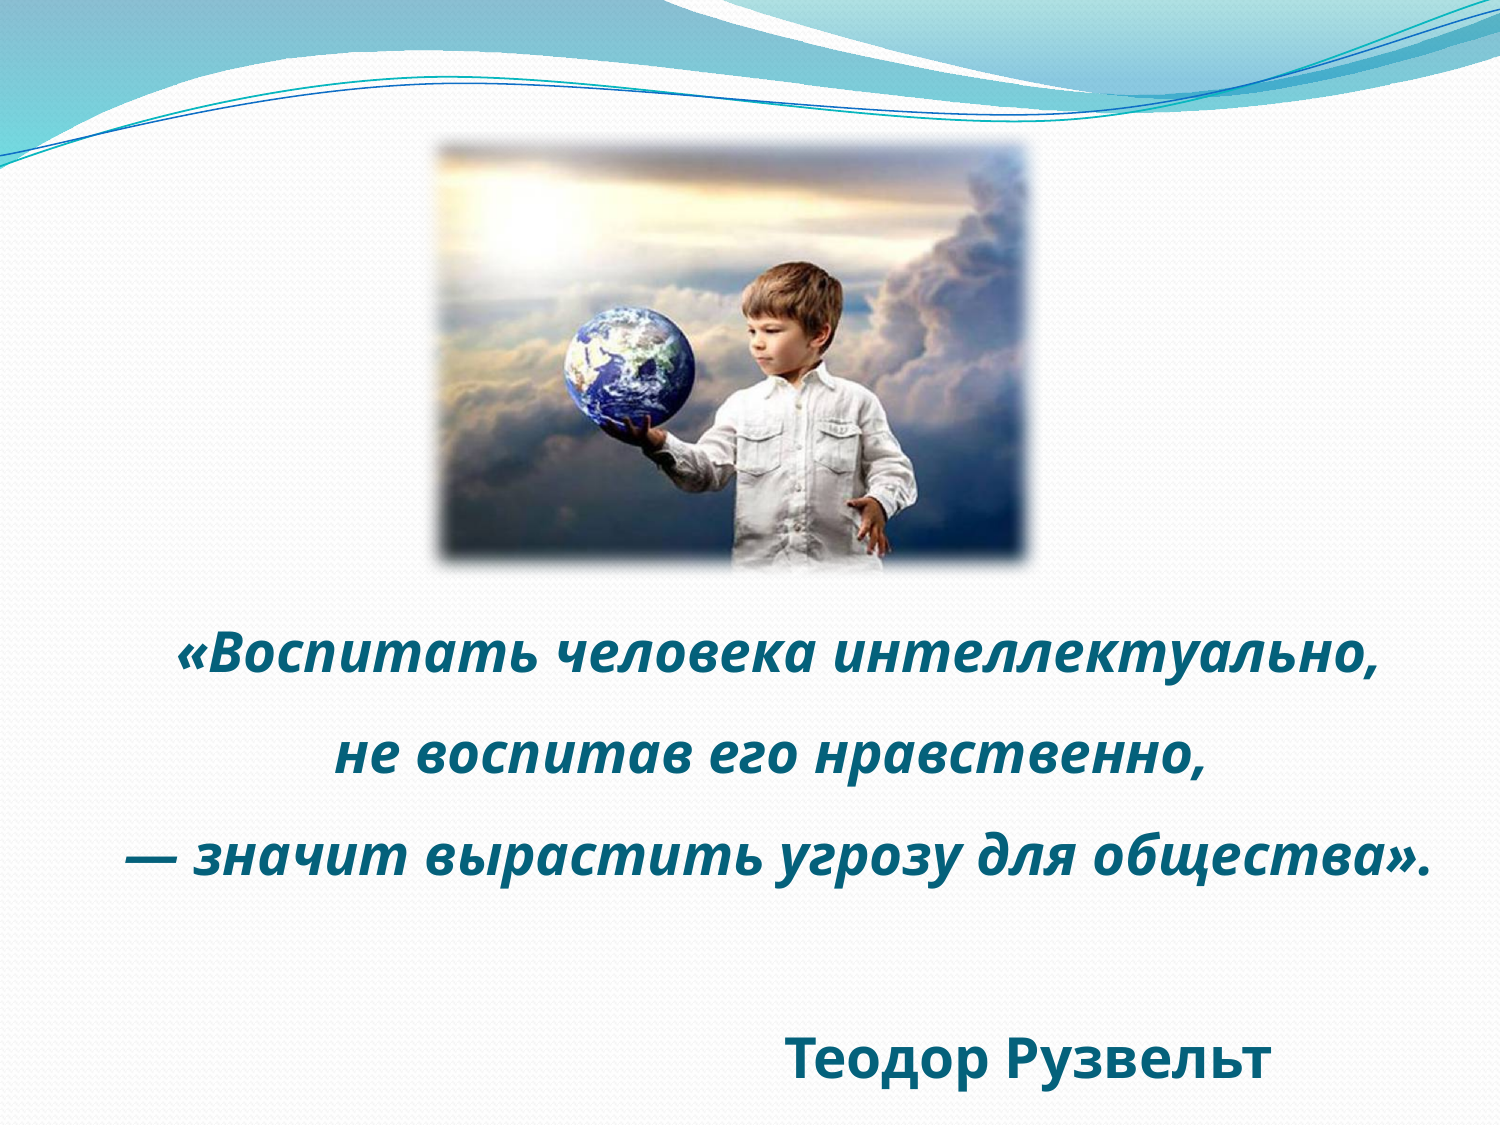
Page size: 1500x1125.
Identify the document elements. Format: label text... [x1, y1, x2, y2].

picture [421, 128, 1044, 579]
title «Воспитать человека интеллектуально, не воспитав его нравственно, — значит вырастить угрозу для общества». Теодор Рузвельт [105, 539, 1454, 1090]
